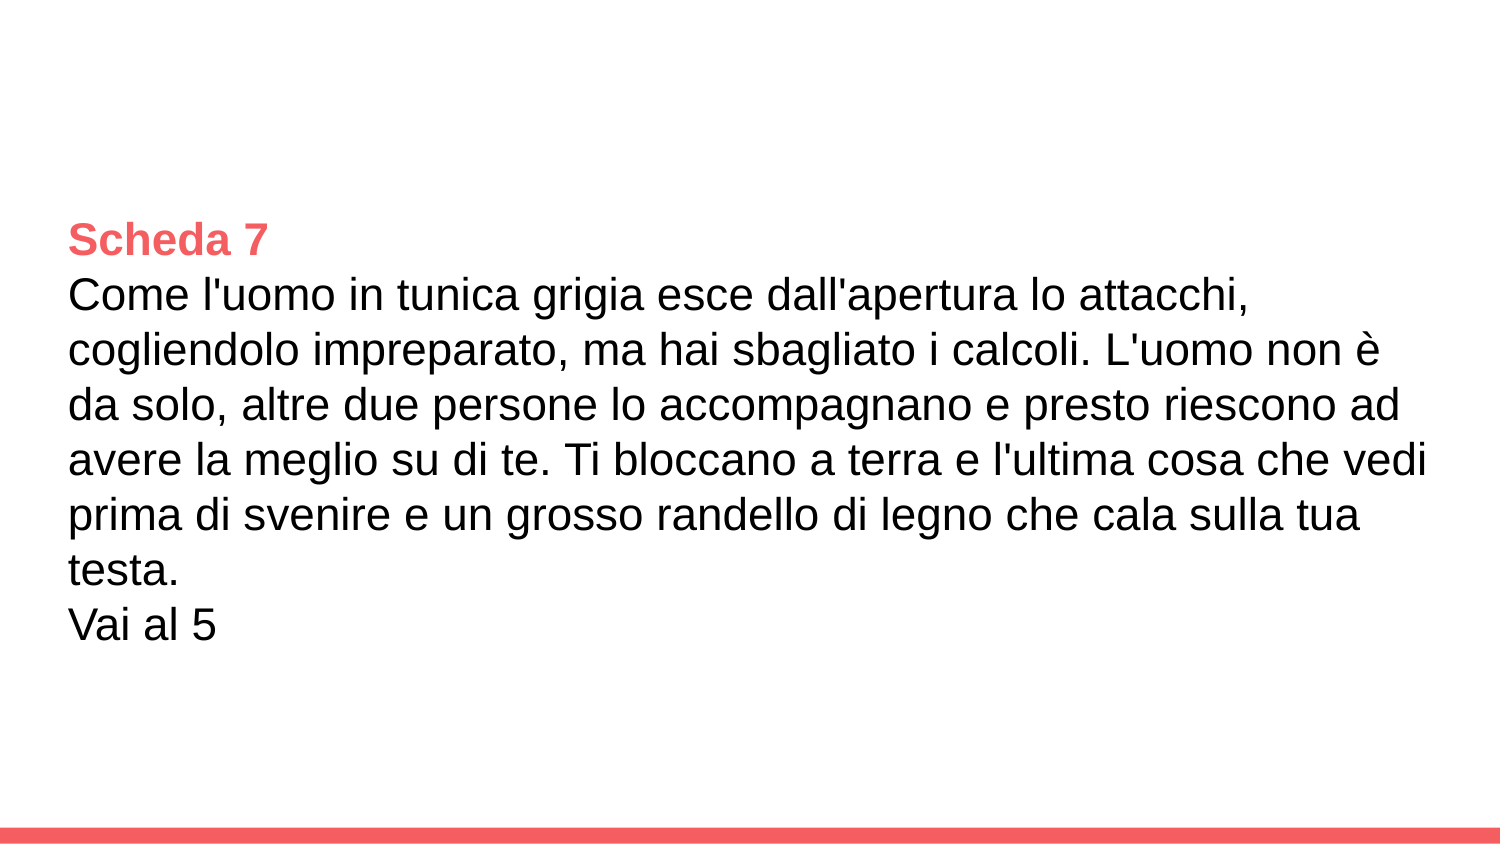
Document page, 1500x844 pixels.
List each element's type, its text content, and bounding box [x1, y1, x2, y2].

text_box Scheda 7 Come l'uomo in tunica grigia esce dall'apertura lo attacchi, cogliendolo impreparato, ma hai sbagliato i calcoli. L'uomo non è da solo, altre due persone lo accompagnano e presto riescono ad avere la meglio su di te. Ti bloccano a terra e l'ultima cosa che vedi prima di svenire e un grosso randello di legno che cala sulla tua testa. Vai al 5 [52, 194, 1447, 665]
